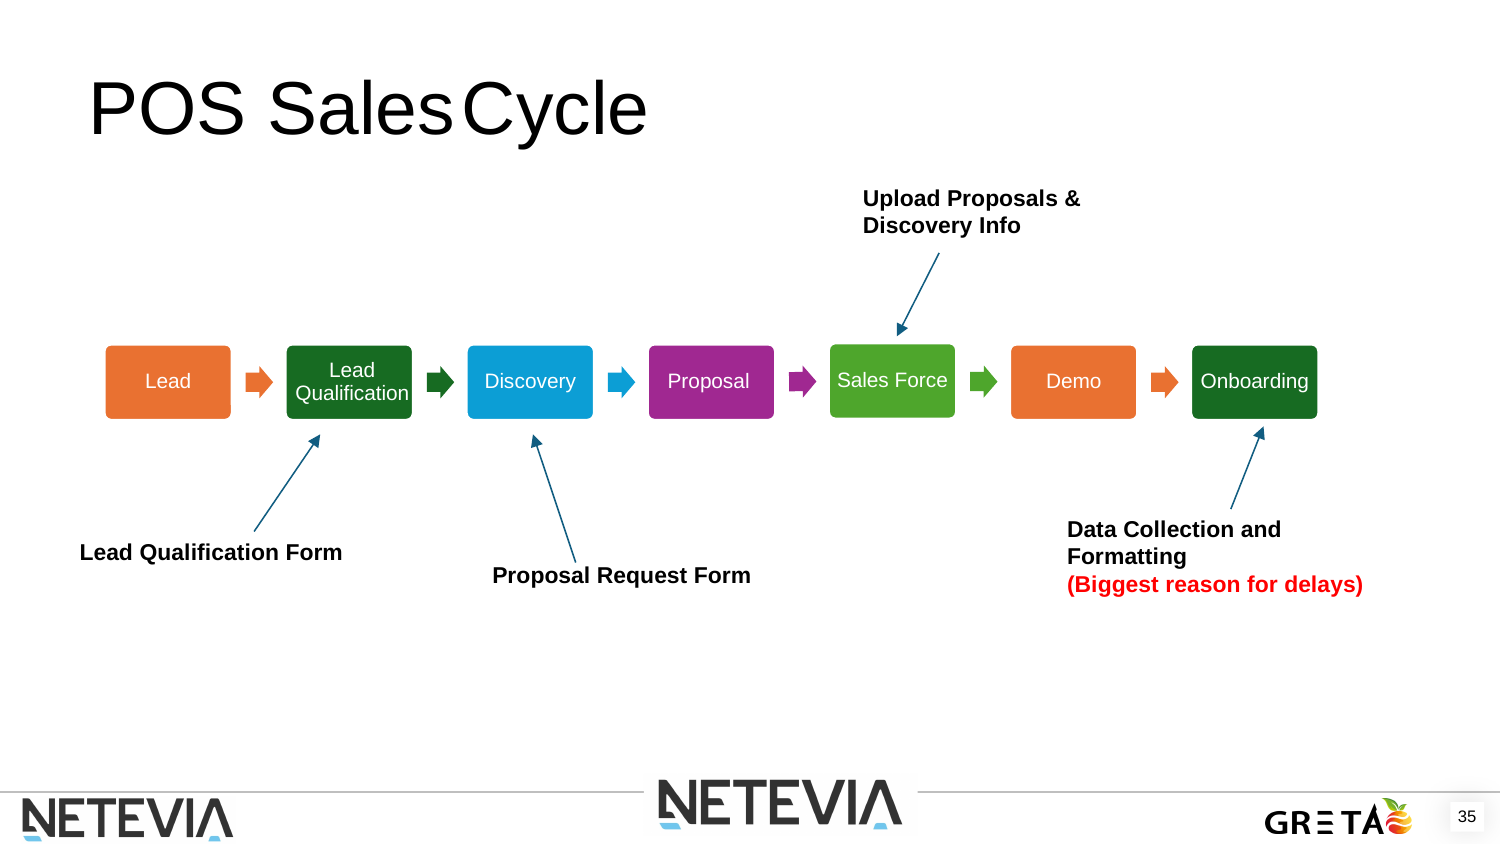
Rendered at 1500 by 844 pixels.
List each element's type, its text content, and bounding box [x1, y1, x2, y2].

text_box Lead Qualification Form [68, 531, 427, 571]
picture [643, 773, 918, 836]
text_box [253, 434, 321, 532]
text_box Proposal Request Form [481, 555, 840, 594]
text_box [896, 252, 940, 337]
text_box Data Collection and Formatting (Biggest reason for delays) [1055, 509, 1414, 603]
picture [21, 796, 236, 844]
title POS Sales Cycle [77, 33, 1048, 157]
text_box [532, 434, 576, 563]
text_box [1230, 426, 1264, 510]
picture [1265, 798, 1412, 834]
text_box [103, 341, 1320, 422]
text_box Upload Proposals & Discovery Info [851, 177, 1150, 245]
